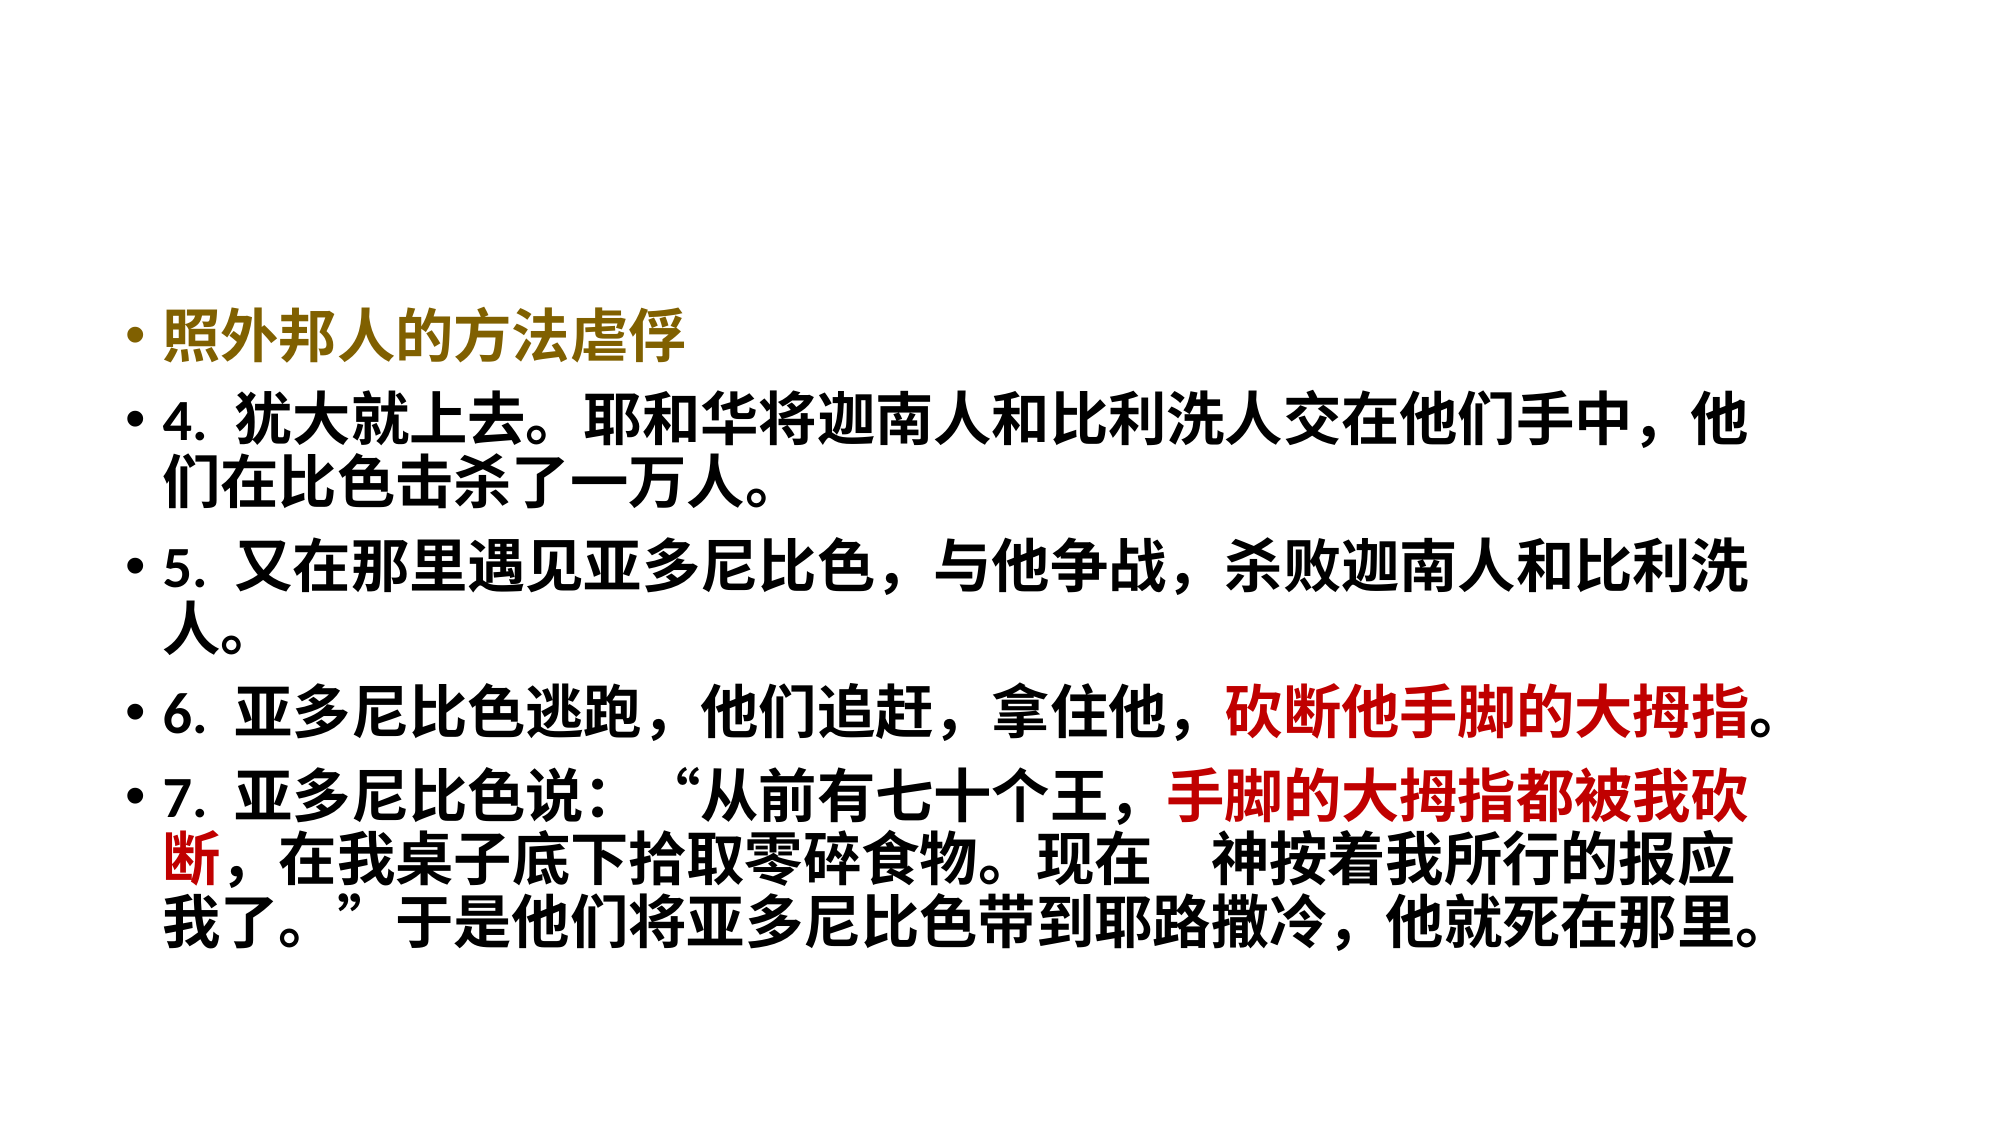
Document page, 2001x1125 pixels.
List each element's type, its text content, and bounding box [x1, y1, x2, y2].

list 照外邦人的方法虐俘 4. 犹大就上去。耶和华将迦南人和比利洗人交在他们手中，他们在比色击杀了一万人。 5. 又在那里遇见亚多尼比色，与他争战，杀败迦南人和比利洗人。 6. 亚多尼比色逃跑，他们追赶，拿住他，砍断他手脚的大拇指。 7. 亚多尼比色说：“从前有七十个王，手脚的大拇指都被我砍断，在我桌子底下拾取零碎食物。现在 神按着我所行的报应我了。”于是他们将亚多尼比色带到耶路撒冷，他就死在那里。 [110, 299, 1804, 1045]
